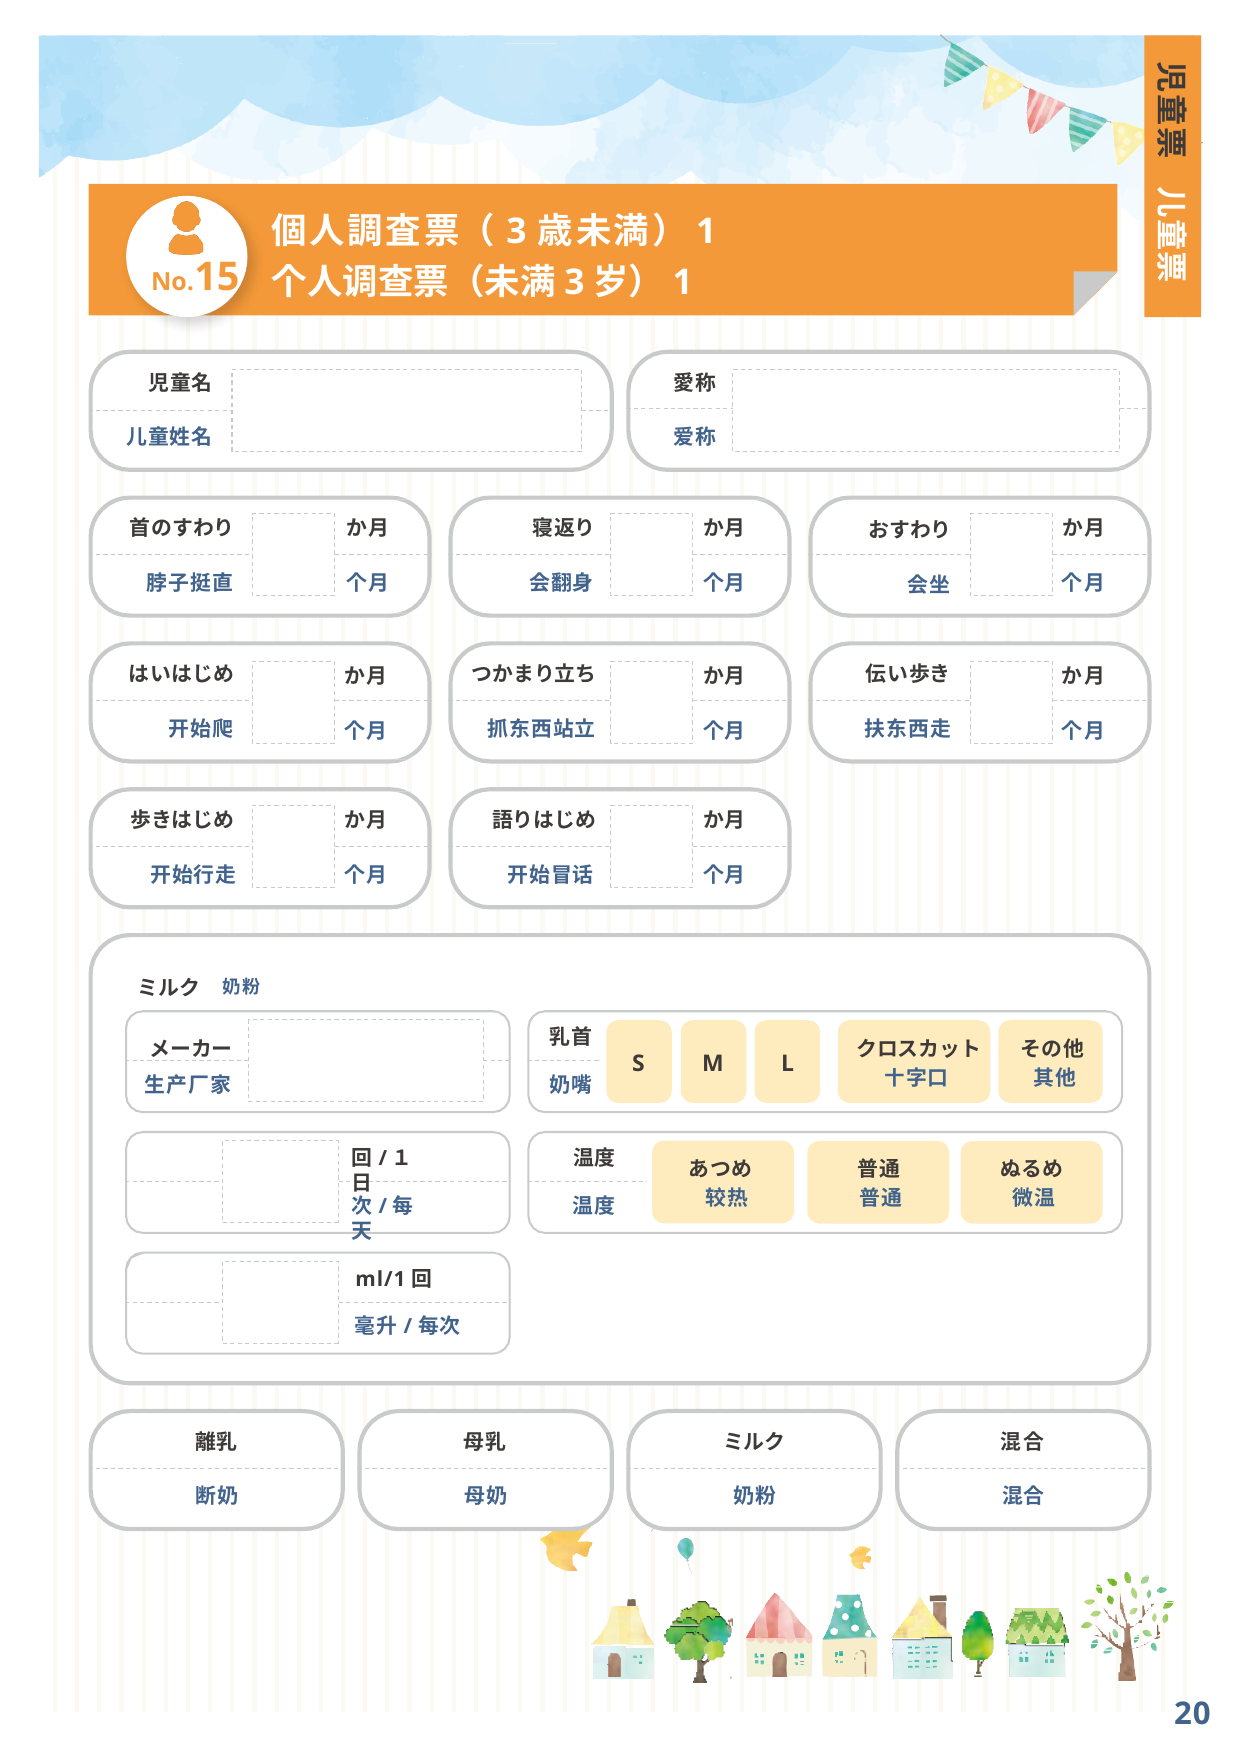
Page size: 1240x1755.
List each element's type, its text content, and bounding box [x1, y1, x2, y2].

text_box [38, 34, 1204, 249]
text_box 20 [1172, 1691, 1213, 1731]
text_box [447, 641, 793, 764]
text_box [960, 1607, 994, 1678]
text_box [663, 1614, 734, 1683]
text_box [87, 786, 433, 910]
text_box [807, 495, 1153, 619]
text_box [890, 1594, 954, 1679]
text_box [527, 1060, 647, 1183]
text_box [248, 1009, 1124, 1114]
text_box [447, 495, 793, 619]
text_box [1002, 1605, 1071, 1678]
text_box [87, 641, 433, 764]
text_box [539, 1539, 593, 1571]
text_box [88, 183, 113, 316]
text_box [447, 786, 793, 910]
text_box [848, 1545, 872, 1569]
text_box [124, 1130, 512, 1345]
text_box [221, 1130, 1124, 1235]
text_box 儿童票 [1144, 257, 1181, 286]
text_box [745, 1592, 813, 1678]
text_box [676, 1539, 695, 1577]
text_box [894, 1408, 1152, 1532]
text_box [626, 1408, 883, 1532]
text_box [671, 1599, 721, 1613]
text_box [625, 349, 1153, 473]
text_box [821, 1592, 878, 1677]
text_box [590, 1599, 655, 1679]
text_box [357, 1408, 615, 1532]
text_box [732, 368, 1121, 453]
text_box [87, 349, 615, 473]
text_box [88, 932, 1152, 1386]
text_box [272, 183, 1118, 316]
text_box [969, 660, 1054, 745]
text_box [1080, 1571, 1174, 1681]
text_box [113, 183, 272, 342]
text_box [88, 1408, 346, 1532]
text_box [969, 512, 1054, 597]
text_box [807, 641, 1153, 764]
text_box [1144, 256, 1202, 318]
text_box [87, 495, 433, 619]
